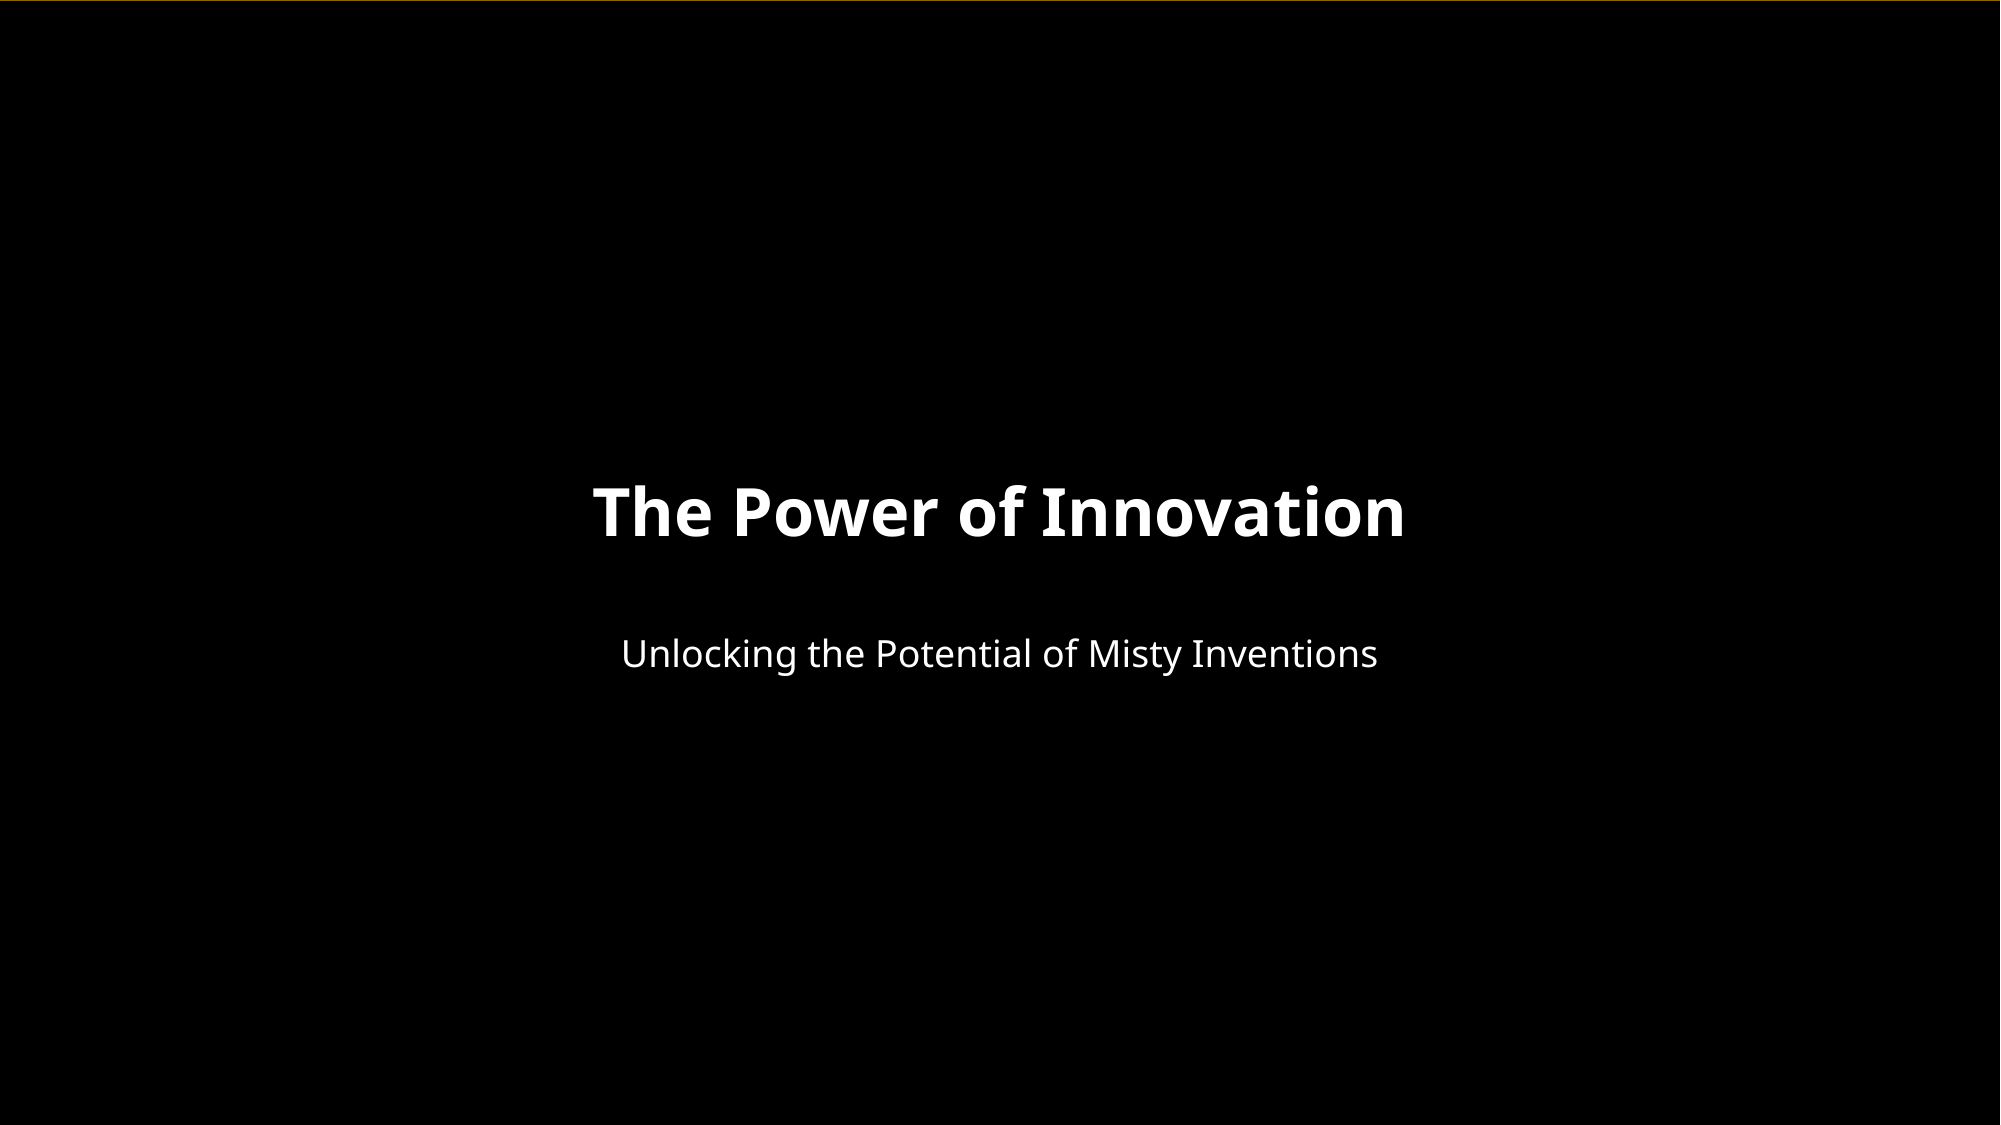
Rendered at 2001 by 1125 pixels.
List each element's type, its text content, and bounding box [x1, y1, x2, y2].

text_box The Power of Innovation [0, 434, 2000, 585]
text_box Unlocking the Potential of Misty Inventions [0, 614, 2000, 690]
